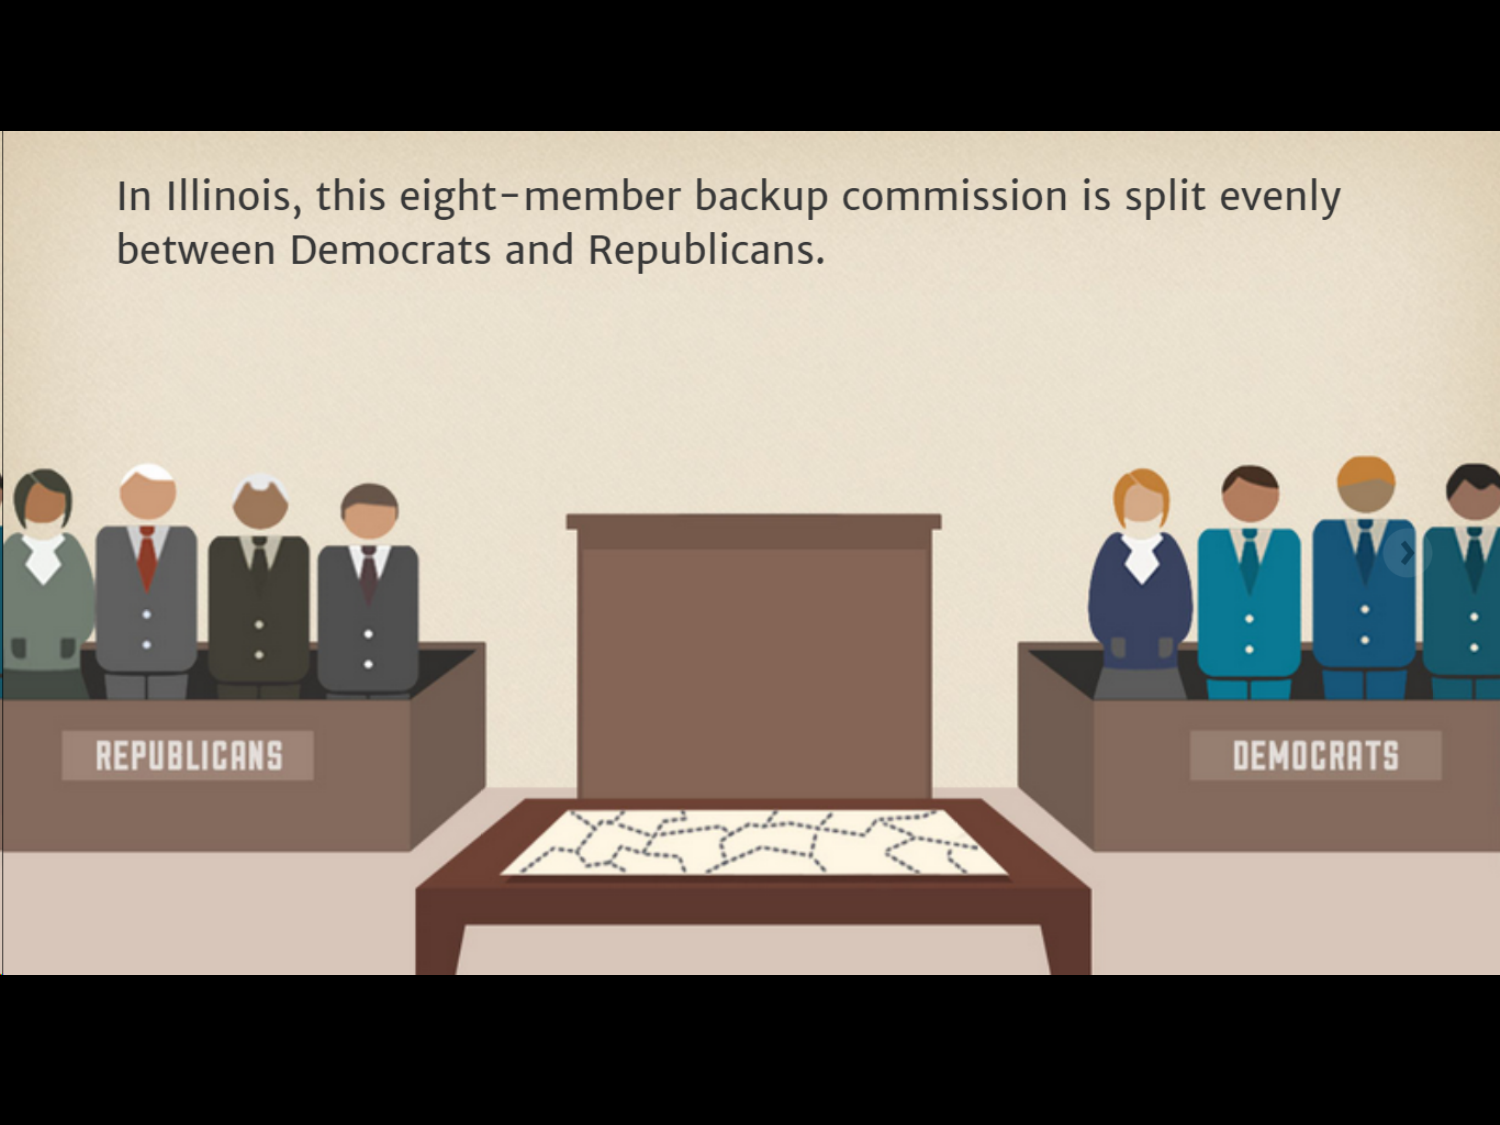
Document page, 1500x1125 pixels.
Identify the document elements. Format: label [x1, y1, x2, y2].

picture [0, 131, 1500, 976]
